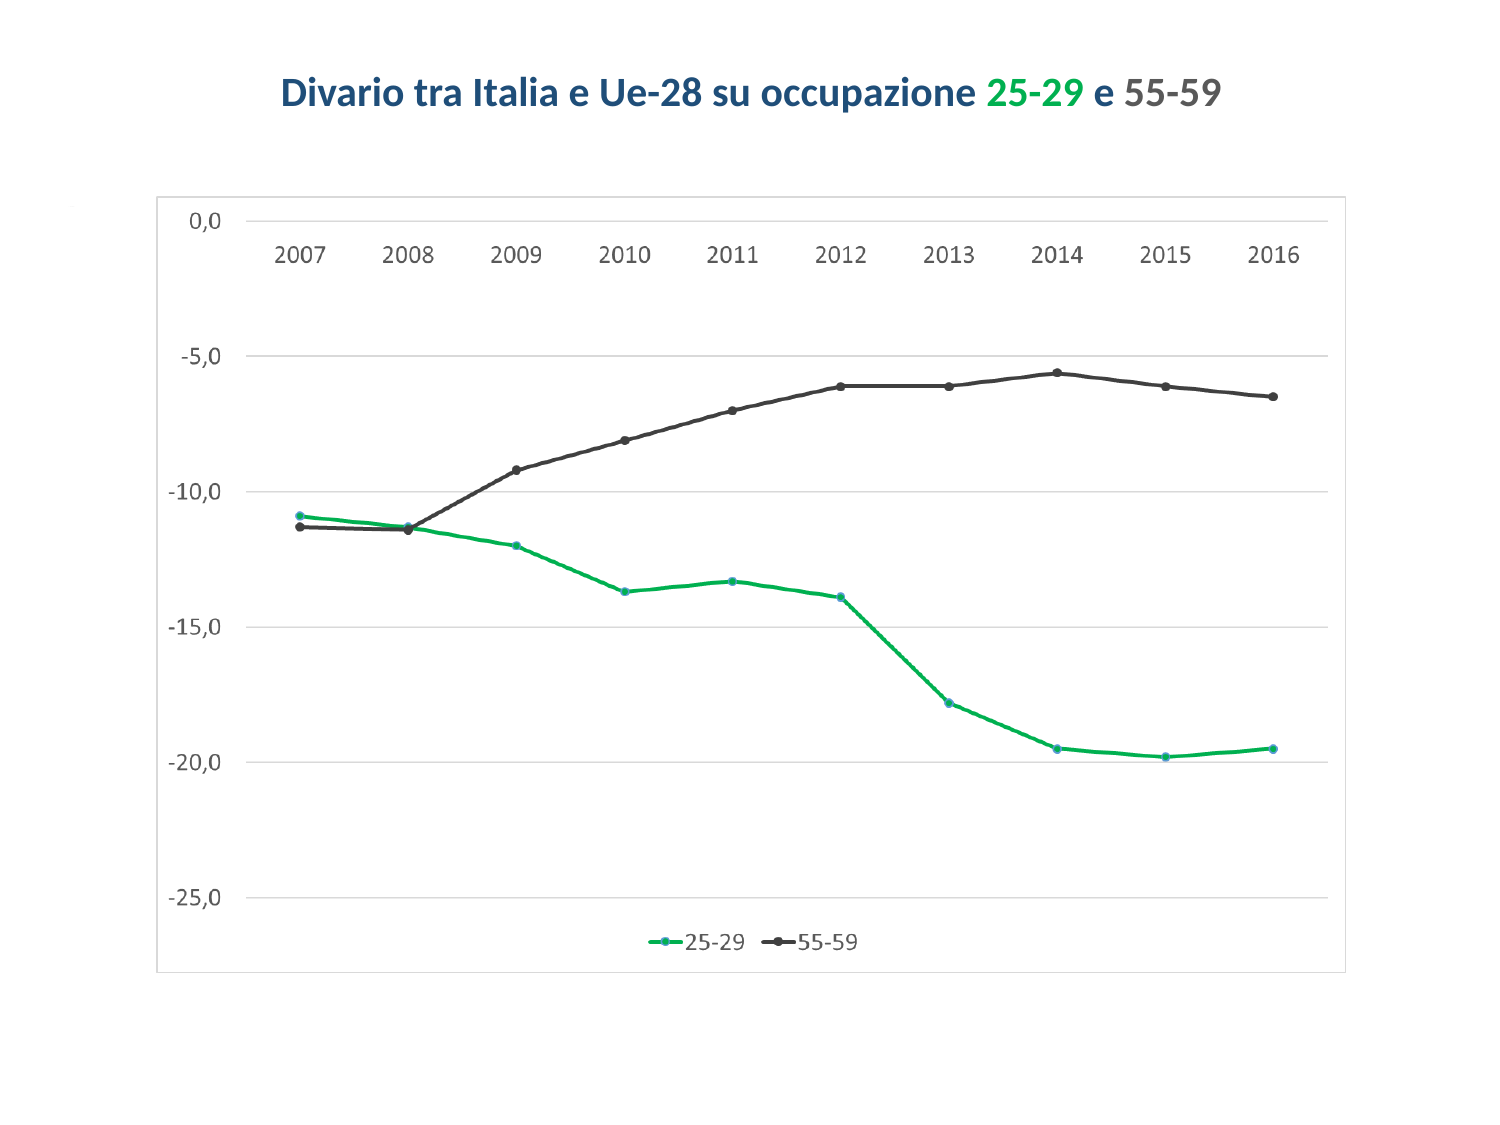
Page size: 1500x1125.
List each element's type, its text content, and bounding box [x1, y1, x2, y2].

list Divario tra Italia e Ue-28 su occupazione 25-29 e 55-59 [53, 66, 1450, 173]
picture [156, 196, 1346, 973]
